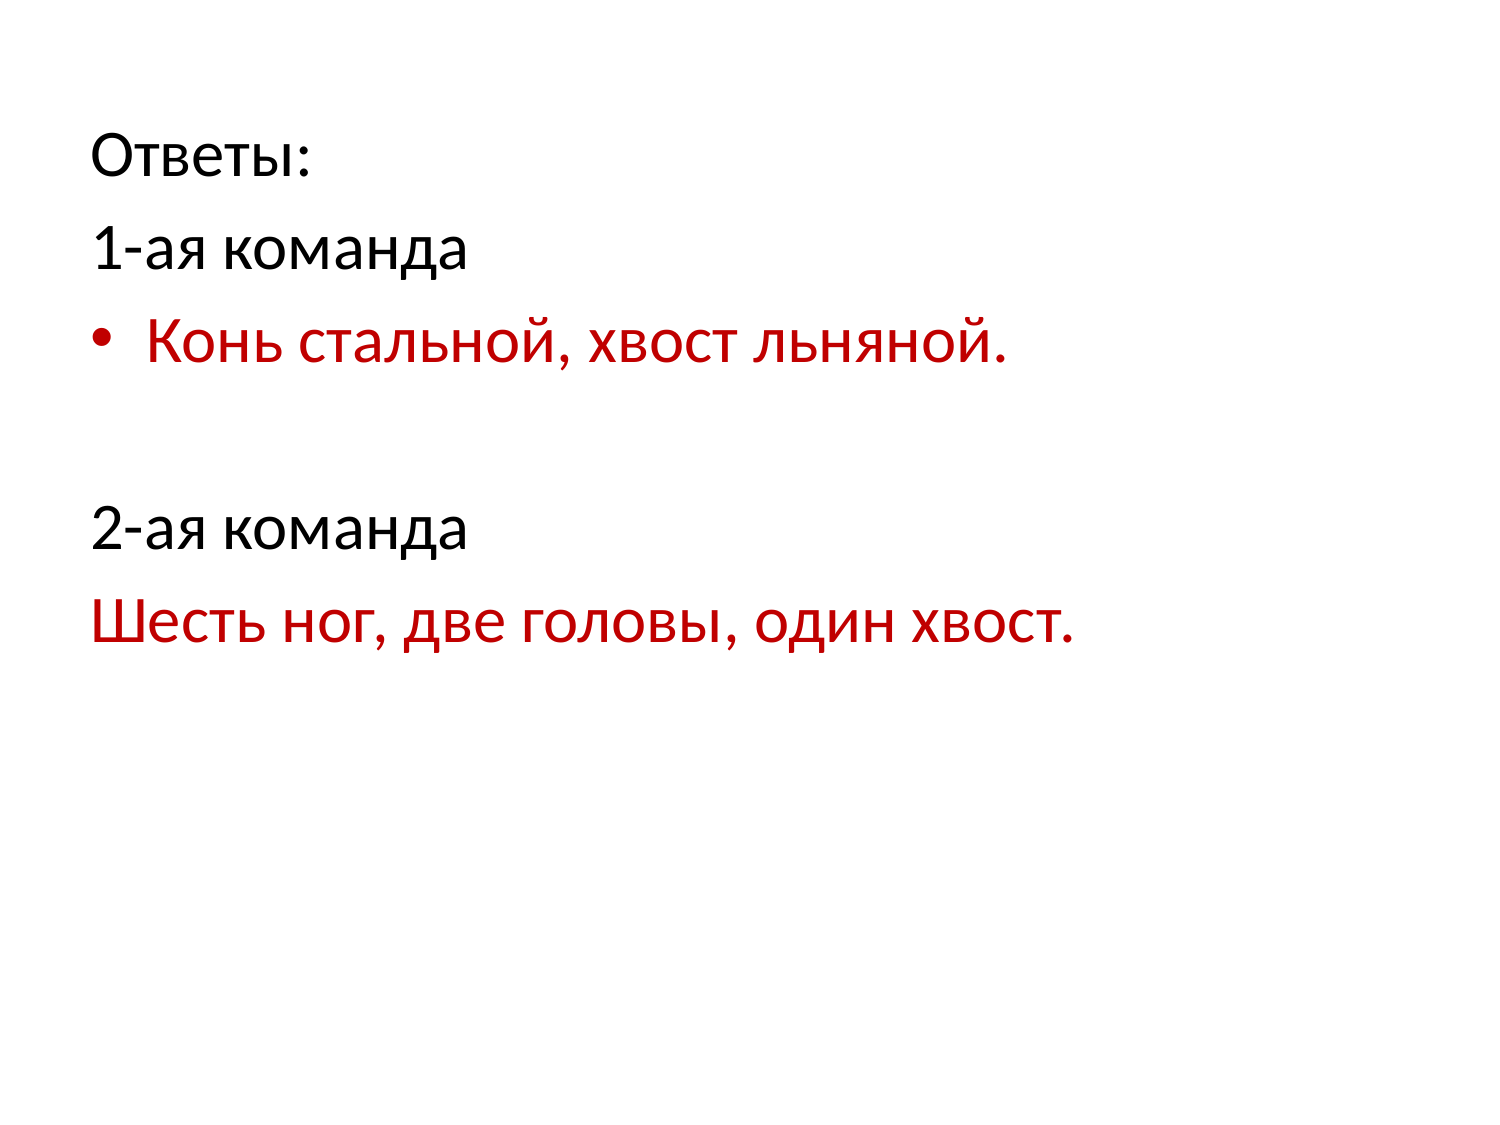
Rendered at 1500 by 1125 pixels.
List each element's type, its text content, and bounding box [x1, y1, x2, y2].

list Ответы: 1-ая команда Конь стальной, хвост льняной. 2-ая команда Шесть ног, две головы, один хвост. [75, 101, 1425, 1071]
